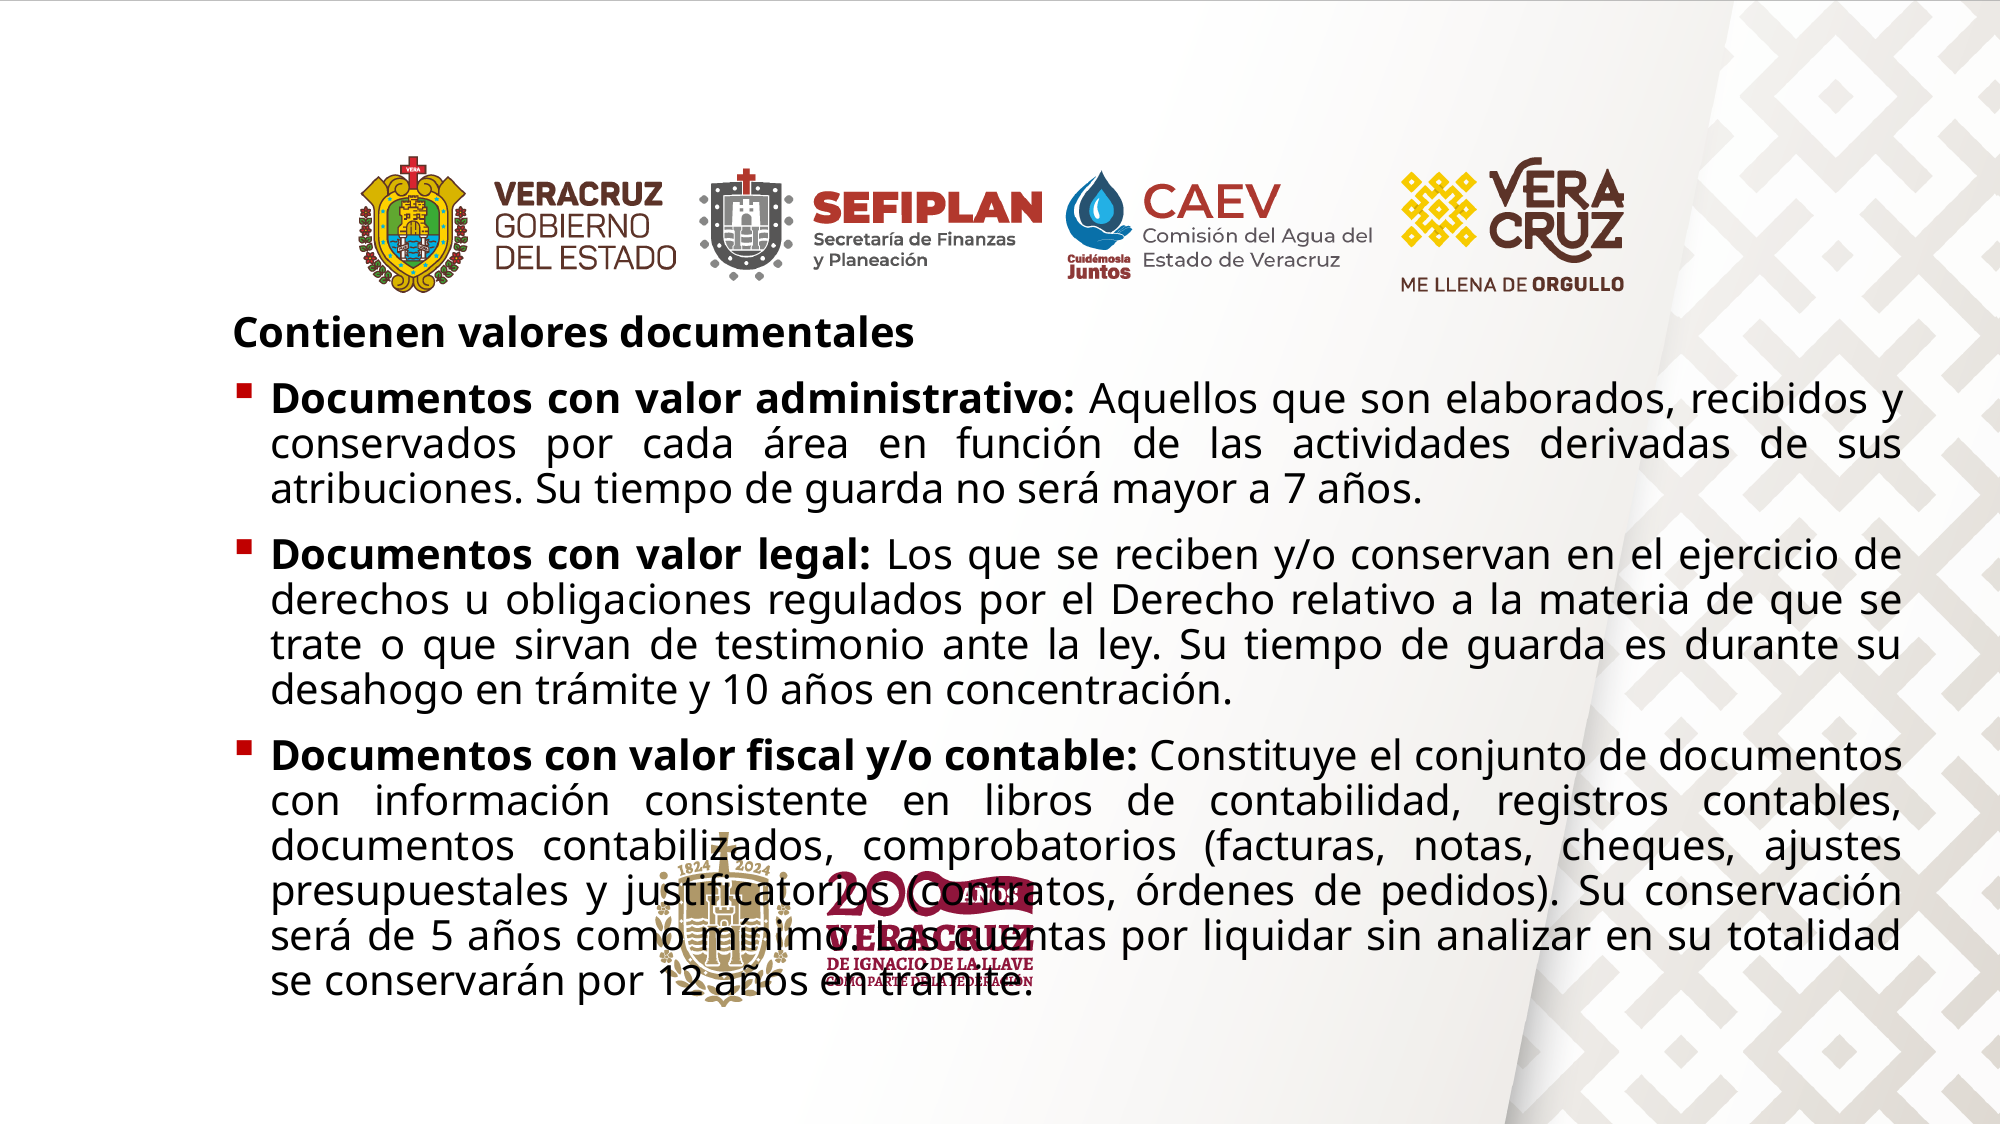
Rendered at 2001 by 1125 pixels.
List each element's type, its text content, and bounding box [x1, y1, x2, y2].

text_box Contienen valores documentales Documentos con valor administrativo: Aquellos que son elaborados, recibidos y conservados por cada área en función de las actividades derivadas de sus atribuciones. Su tiempo de guarda no será mayor a 7 años. Documentos con valor legal: Los que se reciben y/o conservan en el ejercicio de derechos u obligaciones regulados por el Derecho relativo a la materia de que se trate o que sirvan de testimonio ante la ley. Su tiempo de guarda es durante su desahogo en trámite y 10 años en concentración. Documentos con valor fiscal y/o contable: Constituye el conjunto de documentos con información consistente en libros de contabilidad, registros contables, documentos contabilizados, comprobatorios (facturas, notas, cheques, ajustes presupuestales y justificatorios (contratos, órdenes de pedidos). Su conservación será de 5 años como mínimo. Las cuentas por liquidar sin analizar en su totalidad se conservarán por 12 años en trámite. [217, 304, 1919, 1098]
picture [0, 0, 2000, 1125]
